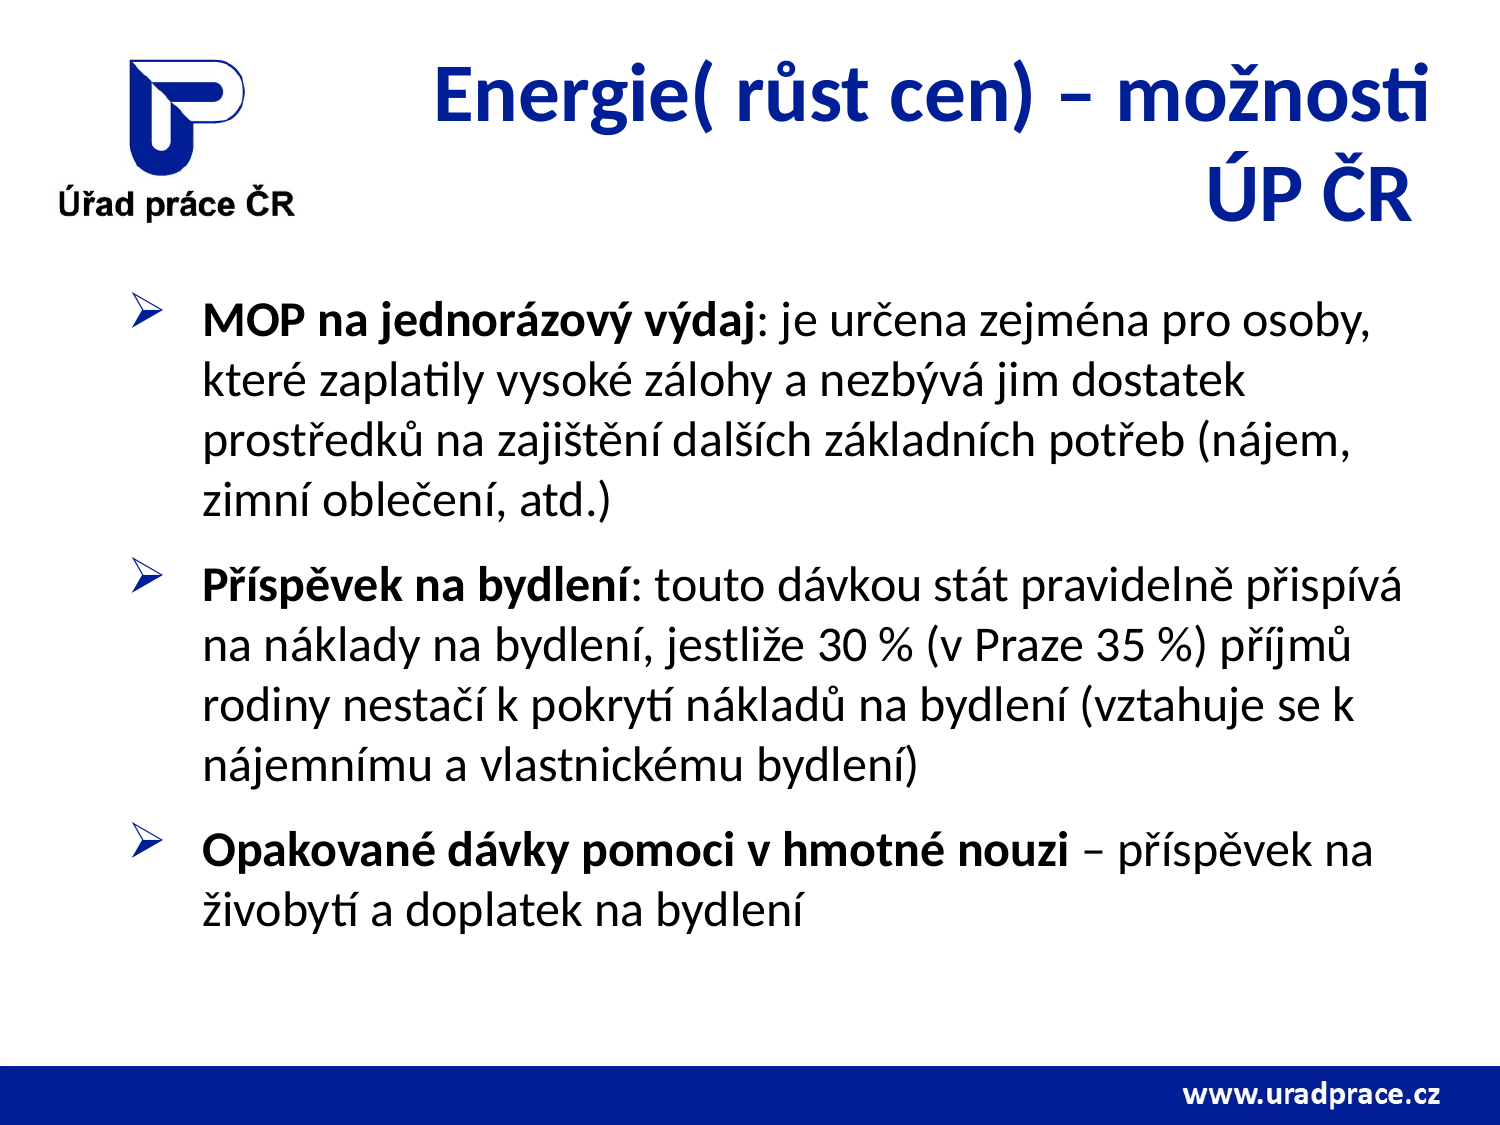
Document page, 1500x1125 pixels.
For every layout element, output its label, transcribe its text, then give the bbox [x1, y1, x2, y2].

title Energie( růst cen) – možnosti ÚP ČR [359, 30, 1448, 256]
picture [0, 0, 1500, 1125]
list MOP na jednorázový výdaj: je určena zejména pro osoby, které zaplatily vysoké zálohy a nezbývá jim dostatek prostředků na zajištění dalších základních potřeb (nájem, zimní oblečení, atd.) Příspěvek na bydlení: touto dávkou stát pravidelně přispívá na náklady na bydlení, jestliže 30 % (v Praze 35 %) příjmů rodiny nestačí k pokrytí nákladů na bydlení (vztahuje se k nájemnímu a vlastnickému bydlení) Opakované dávky pomoci v hmotné nouzi – příspěvek na živobytí a doplatek na bydlení [111, 278, 1448, 1006]
